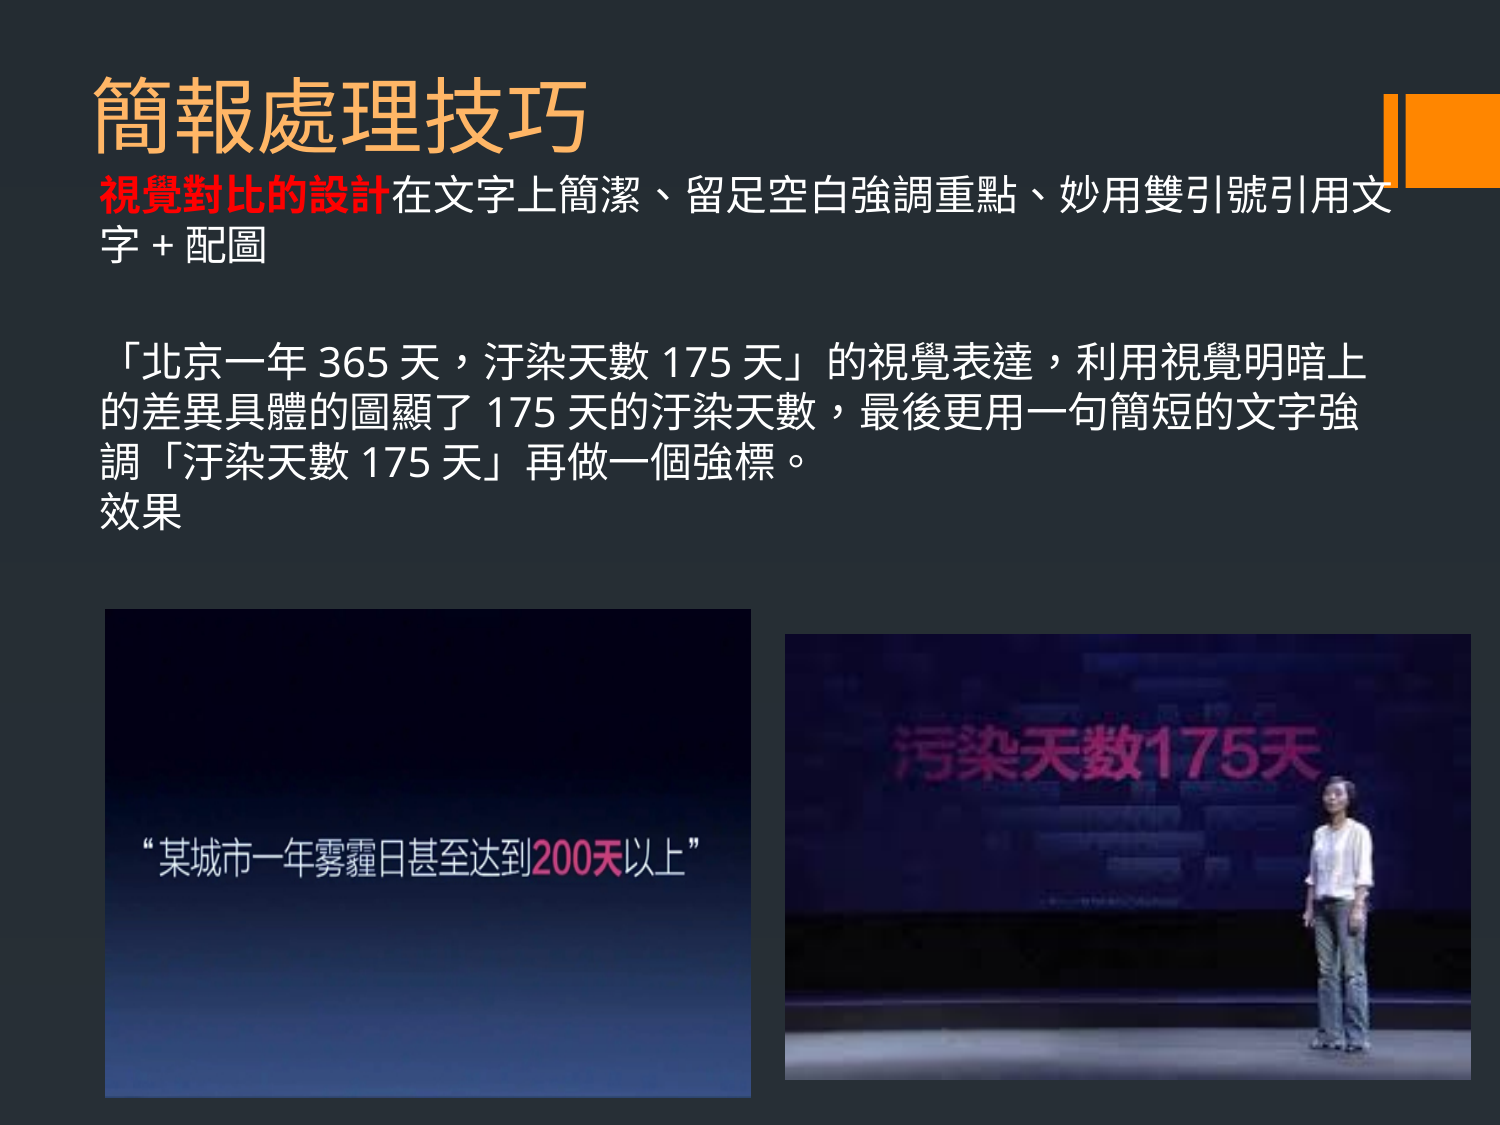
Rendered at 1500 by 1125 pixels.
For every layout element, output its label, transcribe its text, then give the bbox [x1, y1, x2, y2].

picture [105, 609, 751, 1098]
title 簡報處理技巧 [75, 0, 1426, 172]
picture [784, 634, 1472, 1080]
list 視覺對比的設計在文字上簡潔、留足空白強調重點、妙用雙引號引用文字+配圖 「北京一年365天，汙染天數175天」的視覺表達，利用視覺明暗上的差異具體的圖顯了175天的汙染天數，最後更用一句簡短的文字強調「汙染天數175天」再做一個強標。 效果 [84, 160, 1417, 642]
